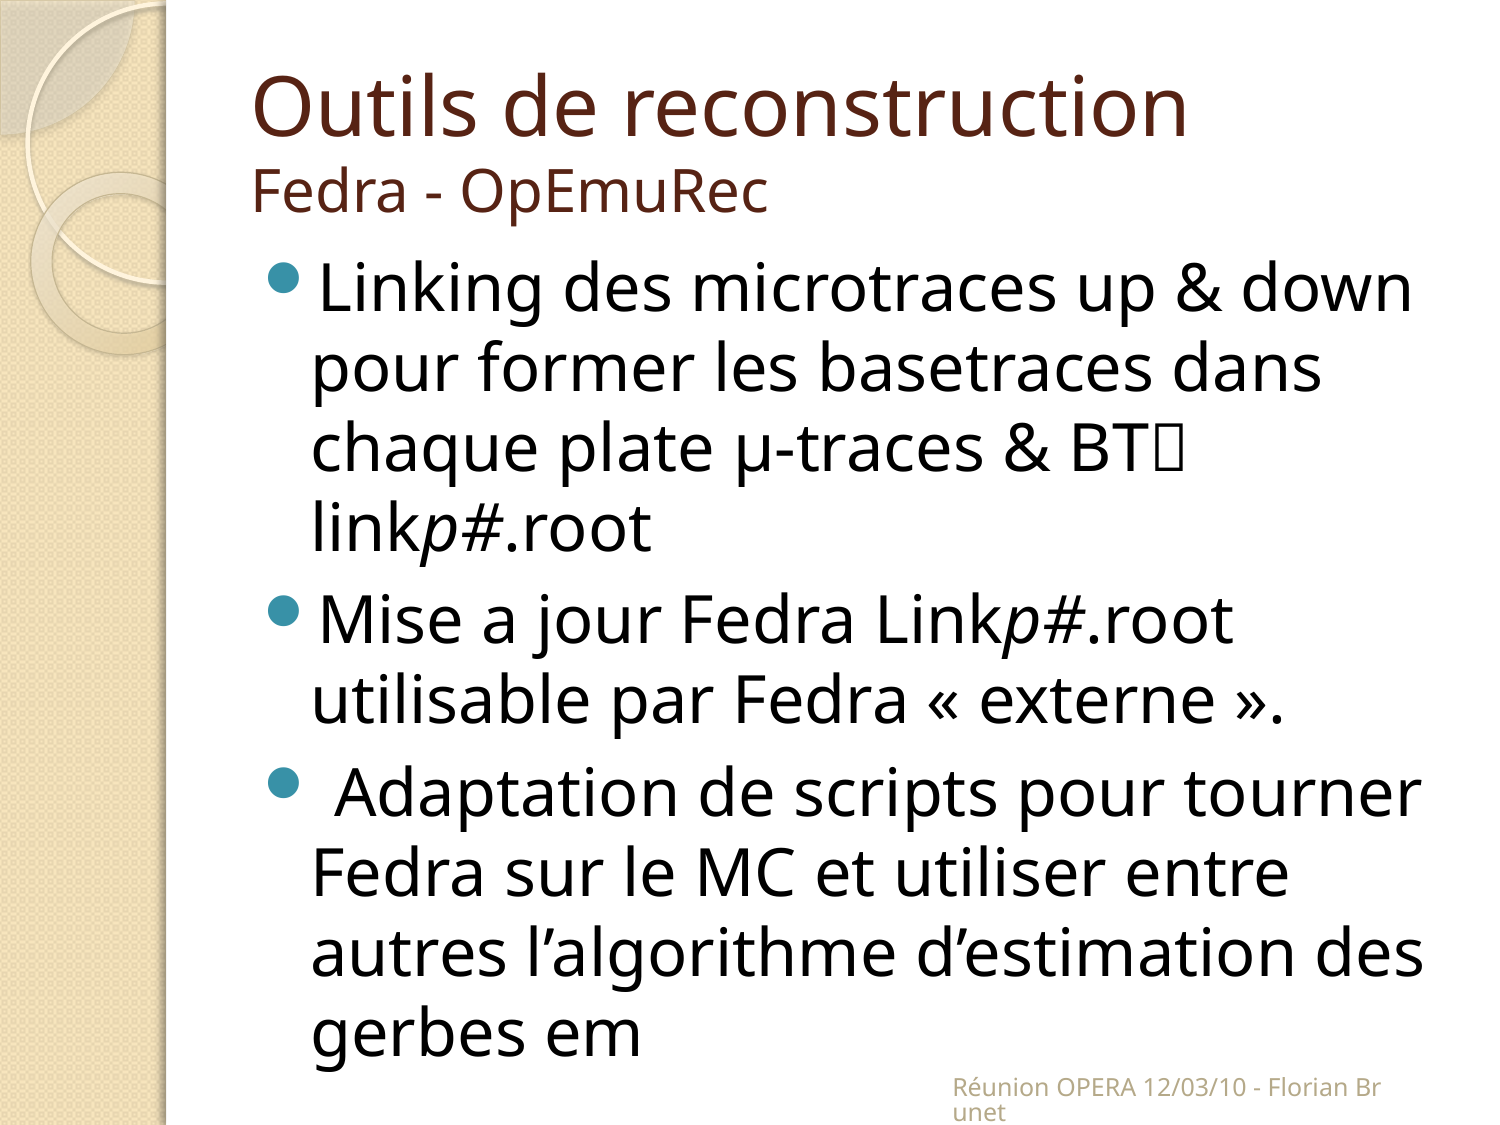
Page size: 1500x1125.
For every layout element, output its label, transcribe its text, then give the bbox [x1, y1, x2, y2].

title Outils de reconstruction Fedra - OpEmuRec [235, 45, 1466, 233]
footer Réunion OPERA 12/03/10 - Florian Brunet [937, 1034, 1413, 1113]
list Linking des microtraces up & down pour former les basetraces dans chaque plate µ-traces & BT linkp#.root Mise a jour Fedra Linkp#.root utilisable par Fedra « externe ». Adaptation de scripts pour tourner Fedra sur le MC et utiliser entre autres l’algorithme d’estimation des gerbes em [235, 237, 1466, 1025]
